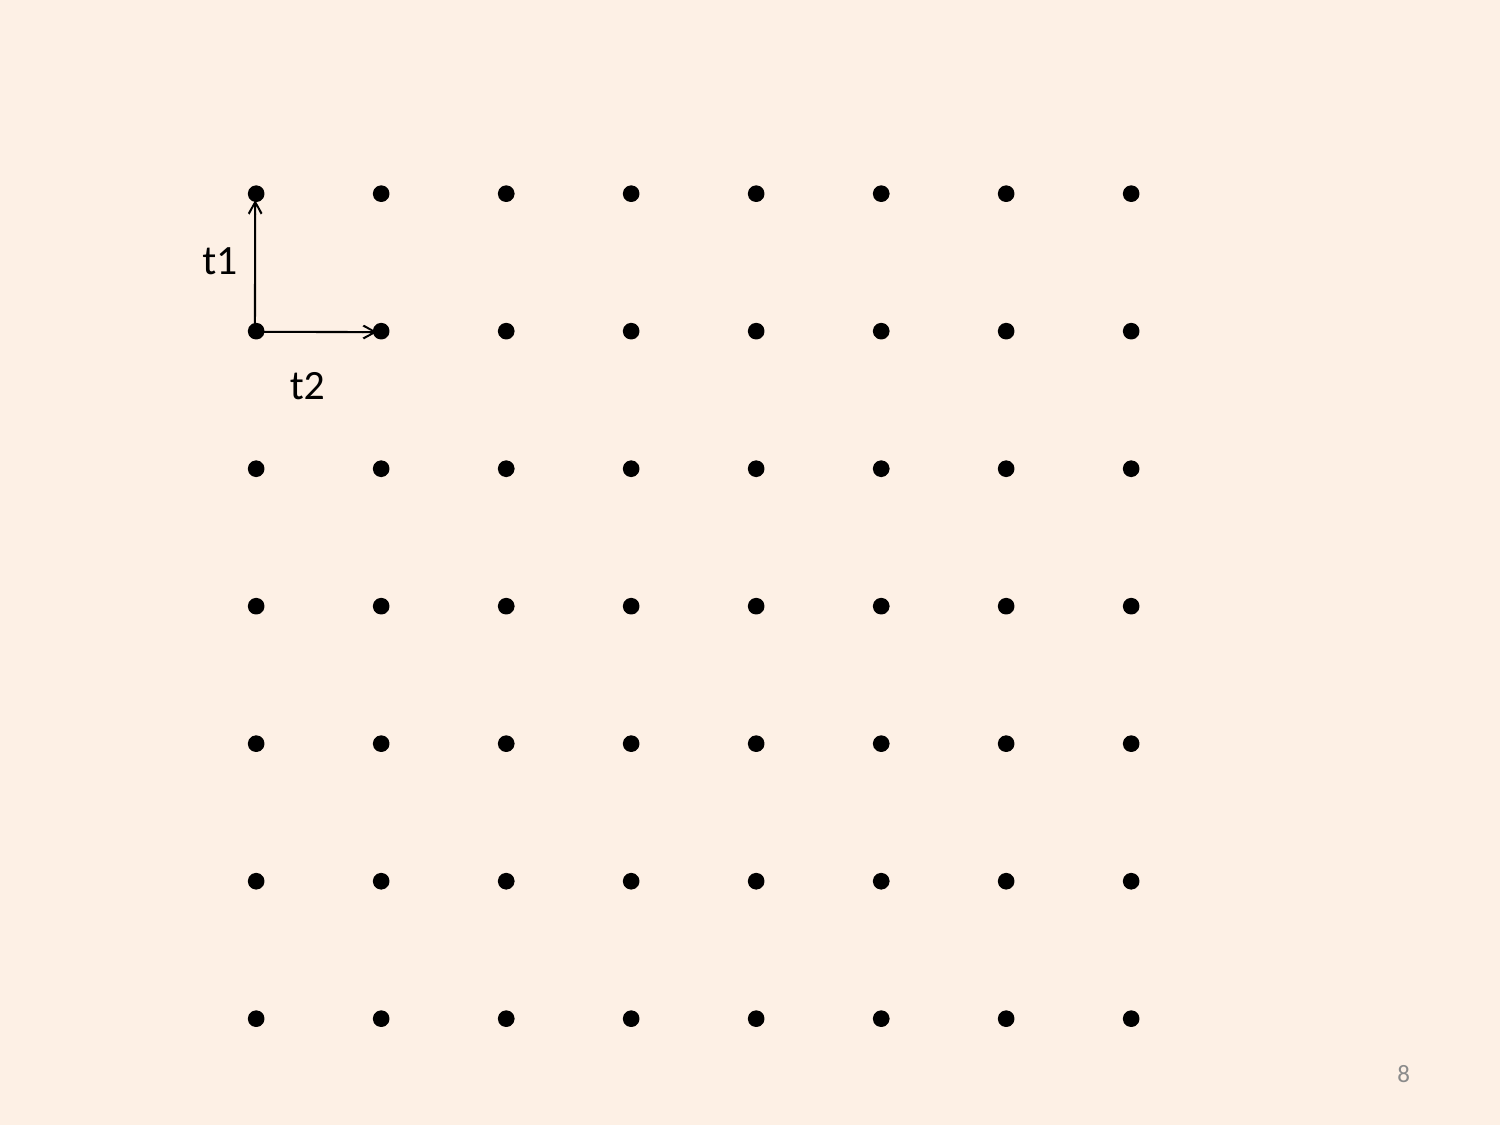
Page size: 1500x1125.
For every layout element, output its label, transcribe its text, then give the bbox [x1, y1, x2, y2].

text_box [997, 322, 1015, 340]
text_box [872, 1010, 890, 1027]
text_box [997, 735, 1015, 752]
text_box [1122, 597, 1140, 615]
text_box [247, 872, 265, 890]
text_box [497, 1010, 515, 1027]
text_box [497, 597, 515, 615]
text_box [872, 185, 890, 202]
text_box [622, 1010, 640, 1027]
text_box [747, 185, 765, 202]
text_box [747, 322, 765, 340]
text_box [1122, 322, 1140, 340]
text_box [247, 460, 265, 478]
text_box [372, 735, 390, 752]
text_box [372, 872, 390, 890]
text_box [997, 1010, 1015, 1027]
text_box [1122, 872, 1140, 890]
text_box [622, 597, 640, 615]
text_box [622, 460, 640, 478]
text_box [622, 322, 640, 340]
text_box [1122, 1010, 1140, 1027]
text_box [747, 597, 765, 615]
text_box t2 [275, 350, 344, 415]
text_box [372, 1010, 390, 1027]
text_box [872, 597, 890, 615]
text_box [872, 460, 890, 478]
text_box [1122, 185, 1140, 202]
text_box [622, 735, 640, 752]
text_box [372, 597, 390, 615]
text_box [622, 872, 640, 890]
text_box [997, 597, 1015, 615]
text_box [747, 1010, 765, 1027]
text_box [247, 1010, 265, 1027]
text_box [1122, 460, 1140, 478]
text_box [497, 185, 515, 202]
text_box [497, 322, 515, 340]
slide_number 8 [1074, 1042, 1425, 1103]
text_box [247, 322, 265, 340]
text_box [997, 872, 1015, 890]
text_box [997, 185, 1015, 202]
text_box [872, 322, 890, 340]
text_box [247, 597, 265, 615]
text_box [247, 185, 265, 202]
text_box t1 [187, 224, 257, 290]
text_box [997, 460, 1015, 478]
text_box [497, 735, 515, 752]
text_box [872, 872, 890, 890]
text_box [497, 872, 515, 890]
text_box [372, 185, 390, 202]
text_box [747, 735, 765, 752]
text_box [372, 460, 390, 478]
text_box [1122, 735, 1140, 752]
text_box [373, 322, 390, 340]
text_box [247, 735, 265, 752]
text_box [747, 460, 765, 478]
text_box [497, 460, 515, 478]
text_box [872, 735, 890, 752]
text_box [622, 185, 640, 202]
text_box [747, 872, 765, 890]
